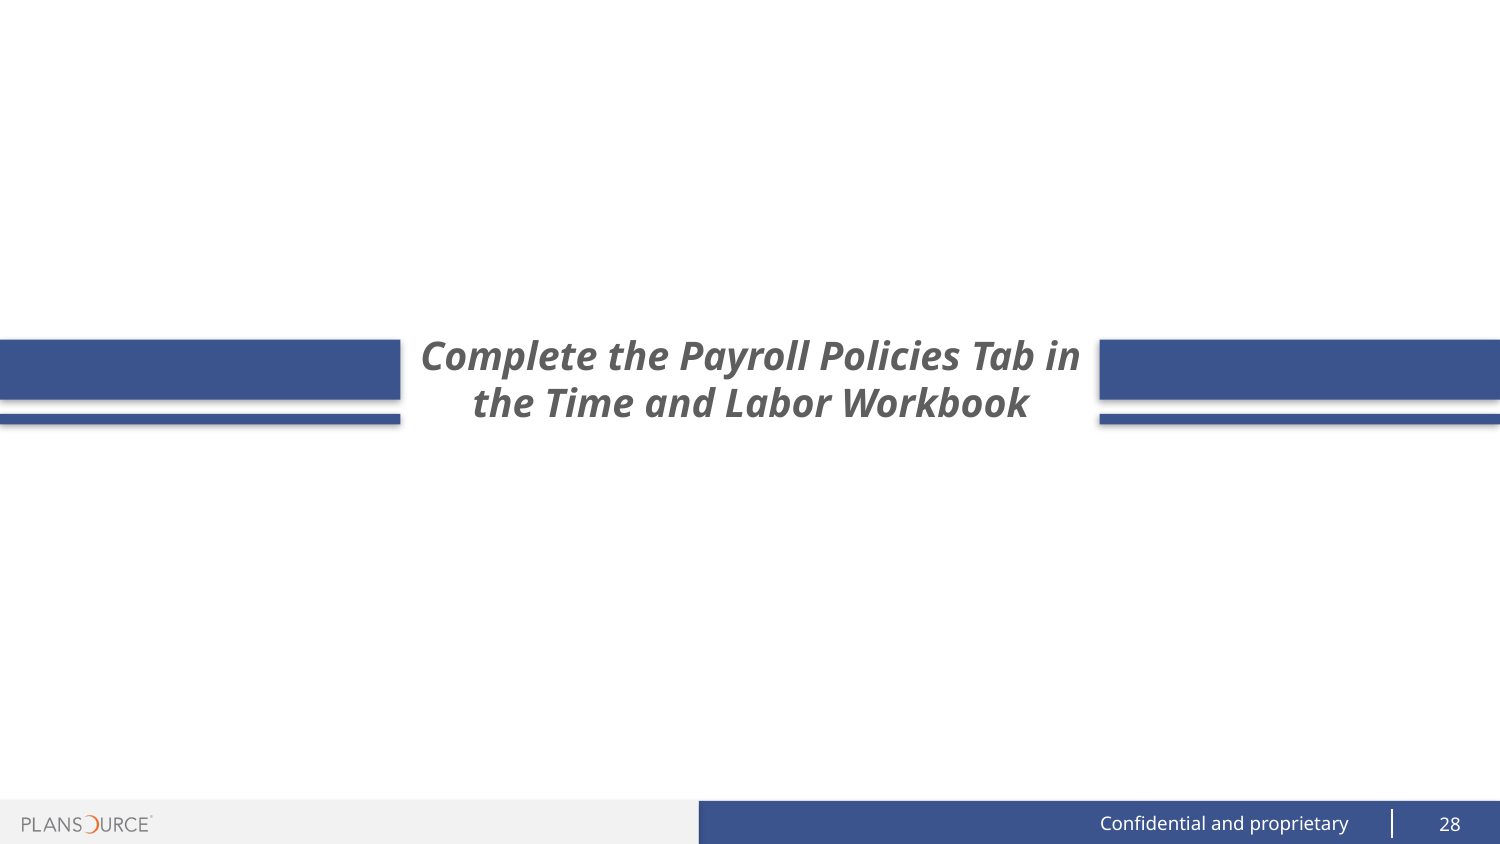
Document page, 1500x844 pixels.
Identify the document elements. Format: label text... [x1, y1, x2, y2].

title Complete the Payroll Policies Tab in the Time and Labor Workbook [402, 323, 1099, 461]
text_box [730, 391, 788, 452]
picture [21, 809, 153, 837]
